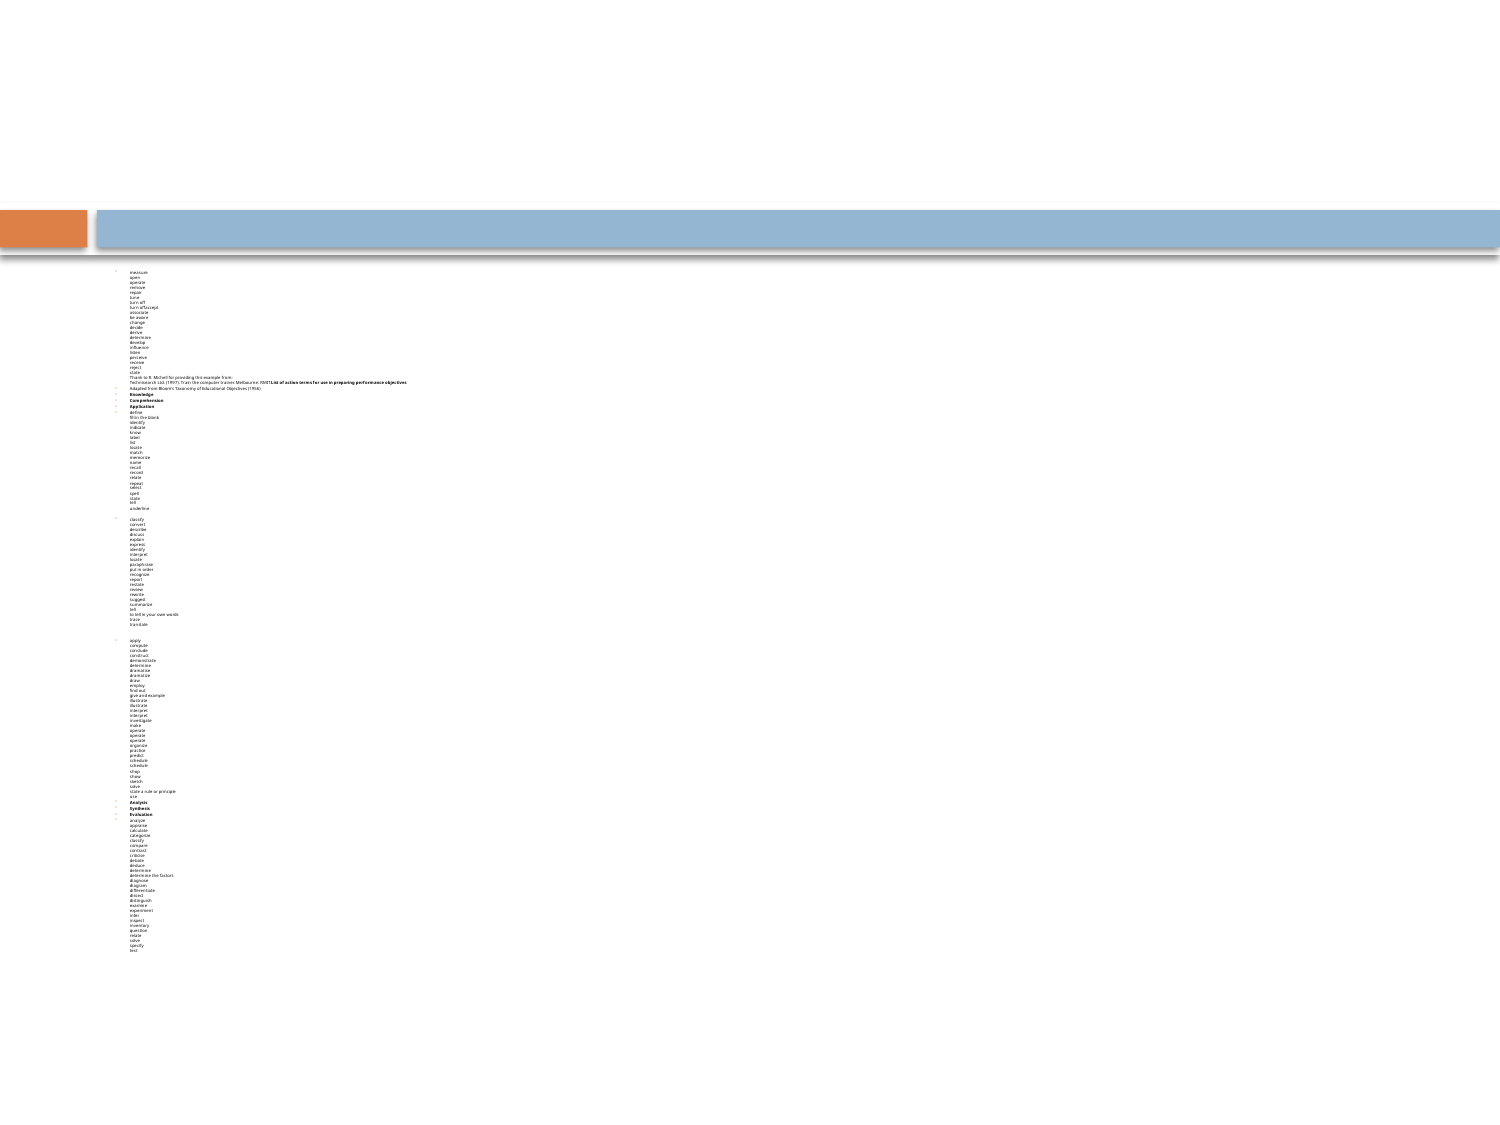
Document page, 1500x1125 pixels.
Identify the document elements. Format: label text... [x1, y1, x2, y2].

list measure open operate remove repair tune turn off turn offaccept associate be aware change decide derive determine develop influence listen perceive receive reject state Thank to R. Michell for providing this example from: Technisearch Ltd. (1997). Train the computer trainer. Melbourne: RMIT.List of action terms for use in preparing performance objectives Adapted from Bloom's Taxonomy of Educational Objectives (1956) Knowledge Comprehension Application define fill in the blank identify indicate know label list locate match memorize name recall record relate repeat select spell state tell underline classify convert describe discuss explain express identify interpret locate paraphrase put in order recognize report restate review rewrite suggest summarize tell to tell in your own words trace translate apply compute conclude construct demonstrate determine dramatise dramatize draw employ find out give and example illustrate illustrate interpret interpret investigate make operate operate operate organize practice predict schedule schedule shop show sketch solve state a rule or principle use Analysis Synthesis Evaluation analyze appraise calculate categorize classify compare contrast criticise debate deduce determine determine the factors diagnose diagram differentiate dissect distinguish examine experiment infer inspect inventory question relate solve specify test [100, 262, 1438, 1000]
